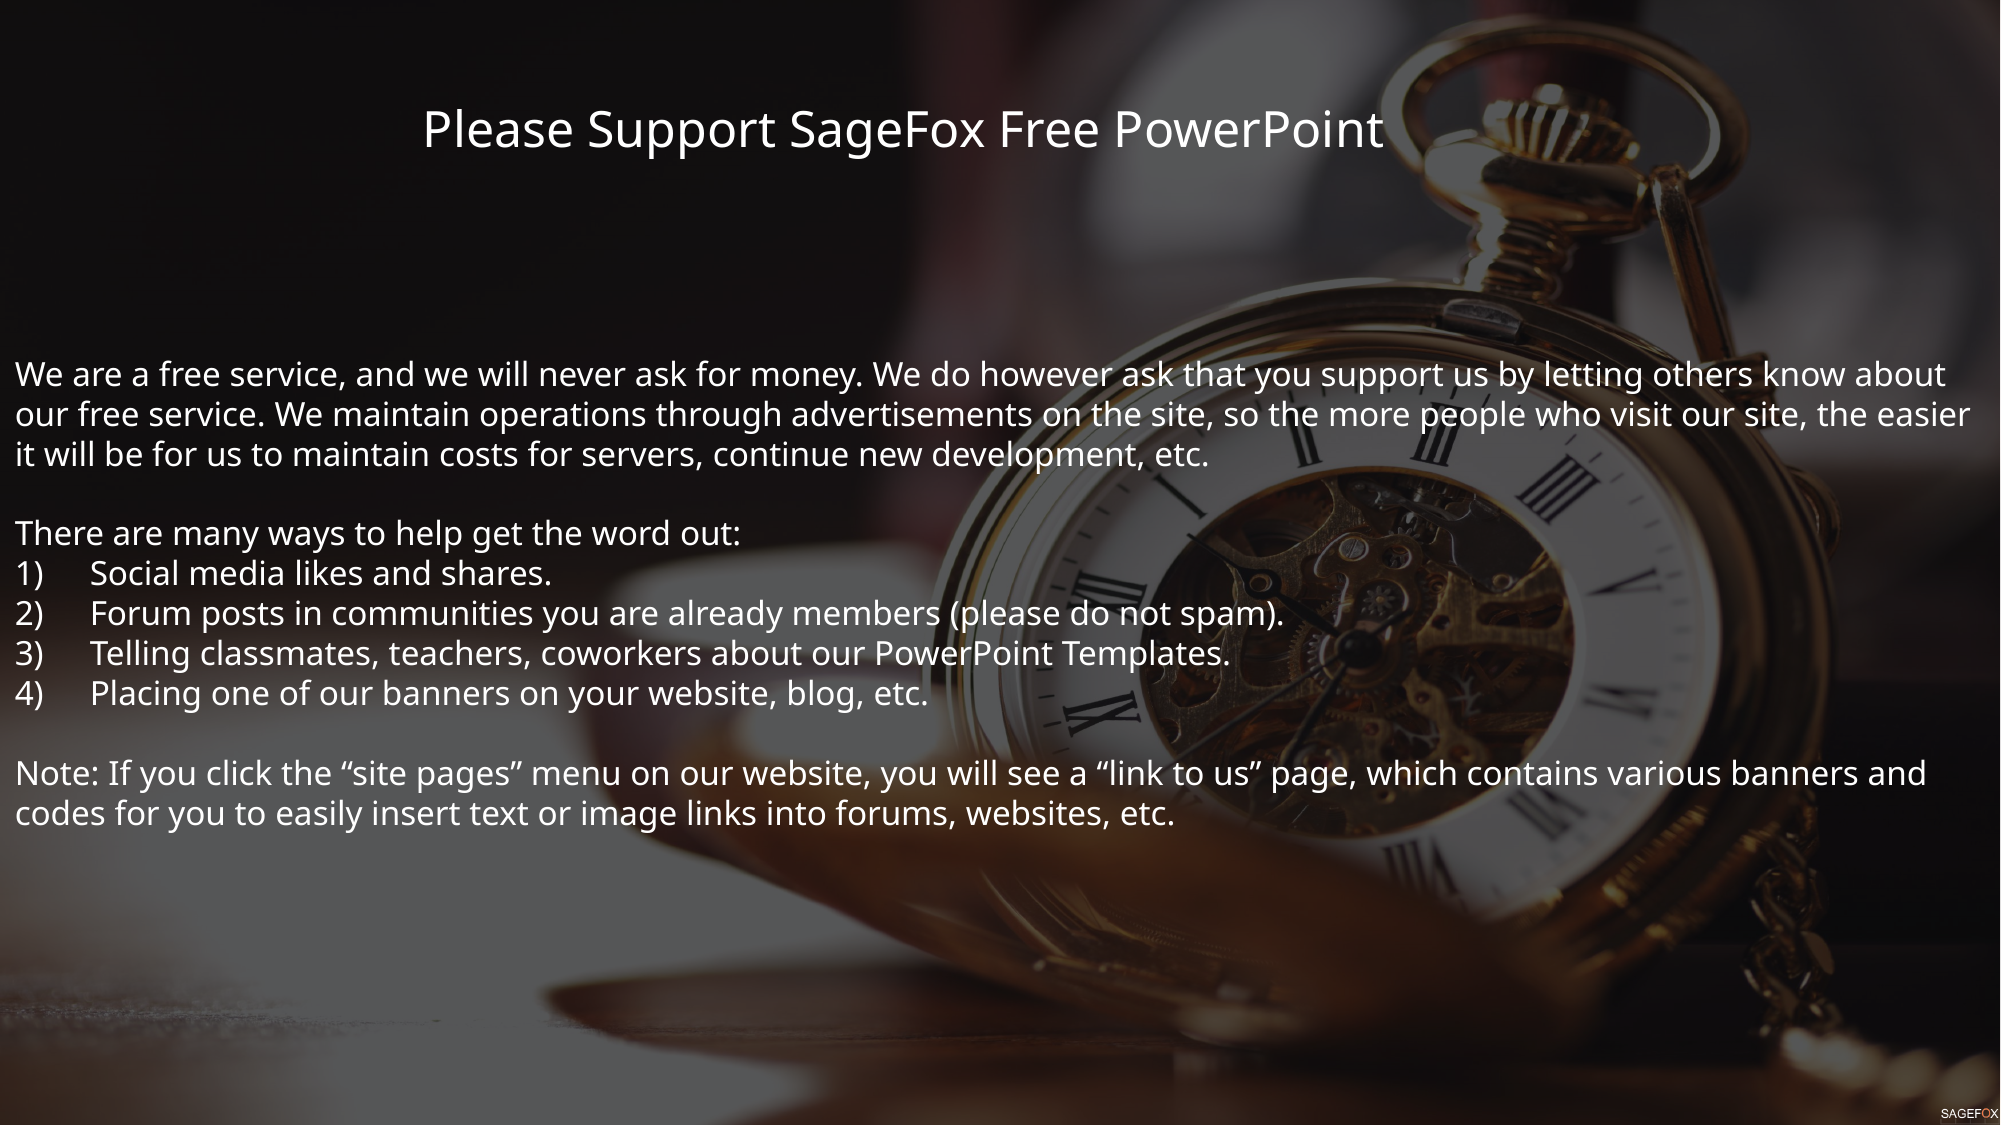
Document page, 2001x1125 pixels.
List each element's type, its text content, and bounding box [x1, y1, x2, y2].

title Please Support SageFox Free PowerPoint [363, 72, 1444, 190]
text_box We are a free service, and we will never ask for money. We do however ask that you support us by letting others know about our free service. We maintain operations through advertisements on the site, so the more people who visit our site, the easier it will be for us to maintain costs for servers, continue new development, etc. There are many ways to help get the word out: Social media likes and shares. Forum posts in communities you are already members (please do not spam). Telling classmates, teachers, coworkers about our PowerPoint Templates. Placing one of our banners on your website, blog, etc. Note: If you click the “site pages” menu on our website, you will see a “link to us” page, which contains various banners and codes for you to easily insert text or image links into forums, websites, etc. [0, 0, 2000, 1125]
